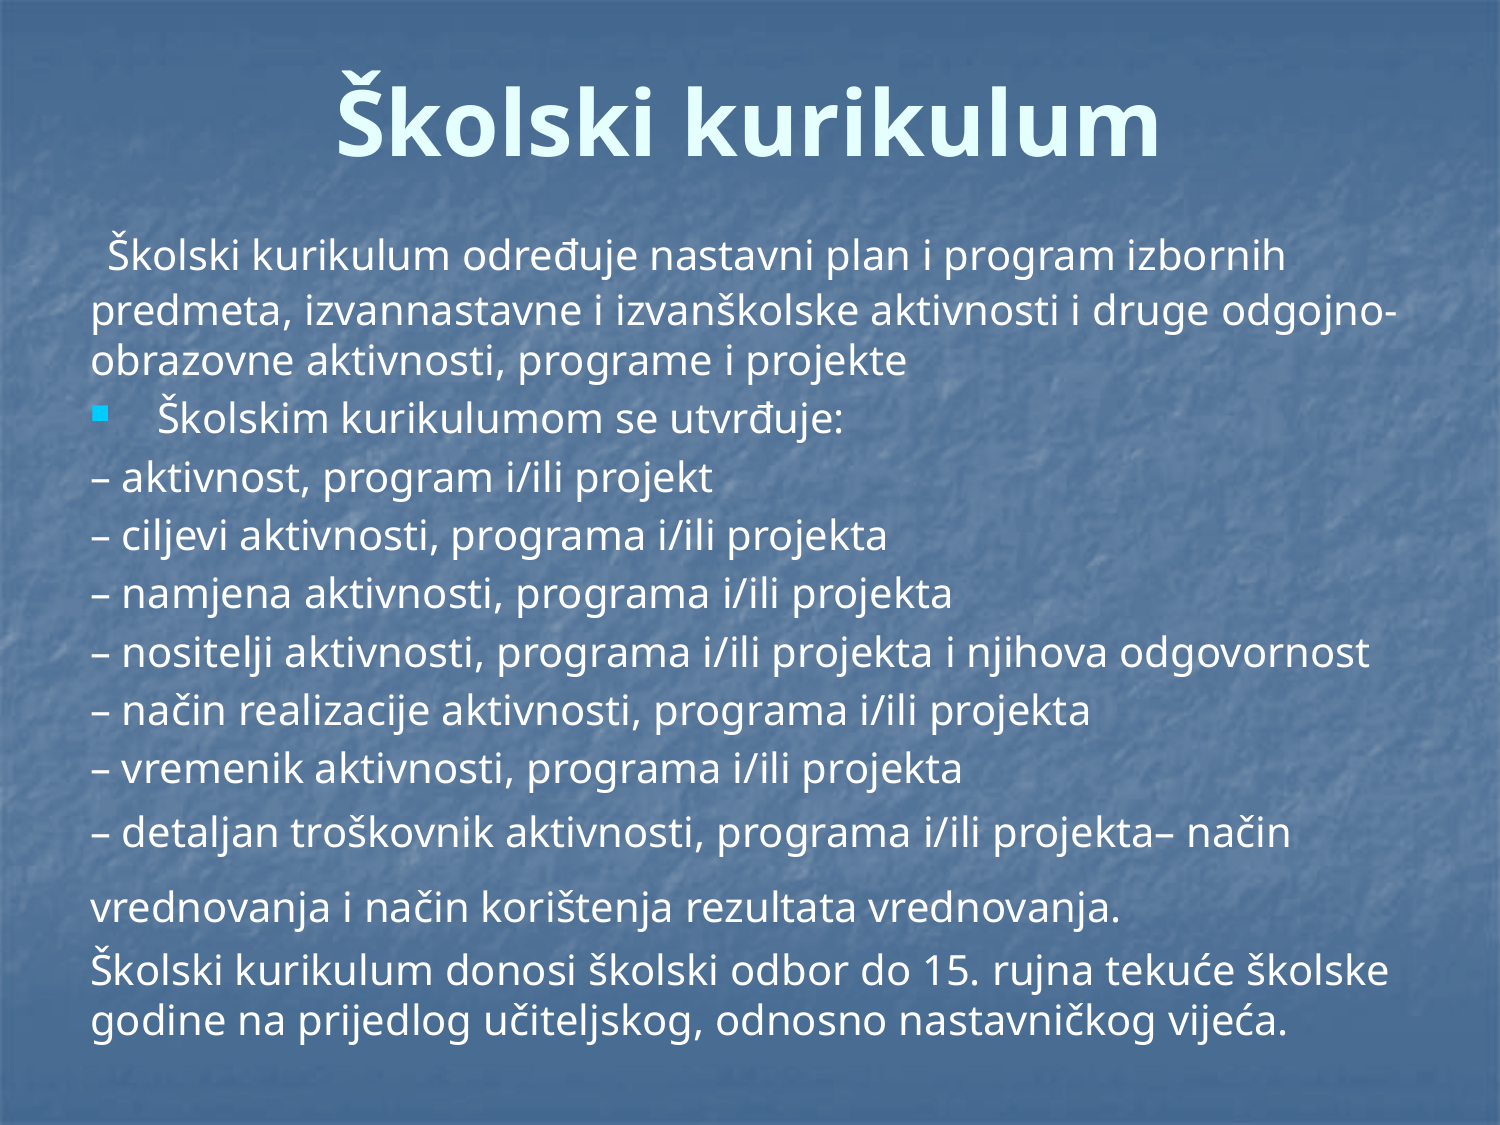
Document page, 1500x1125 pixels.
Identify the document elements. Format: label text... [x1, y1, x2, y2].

title Školski kurikulum [75, 62, 1425, 196]
list Školski kurikulum određuje nastavni plan i program izbornih predmeta, izvannastavne i izvanškolske aktivnosti i druge odgojno-obrazovne aktivnosti, programe i projekte Školskim kurikulumom se utvrđuje: – aktivnost, program i/ili projekt – ciljevi aktivnosti, programa i/ili projekta – namjena aktivnosti, programa i/ili projekta – nositelji aktivnosti, programa i/ili projekta i njihova odgovornost – način realizacije aktivnosti, programa i/ili projekta – vremenik aktivnosti, programa i/ili projekta – detaljan troškovnik aktivnosti, programa i/ili projekta– način vrednovanja i način korištenja rezultata vrednovanja. Školski kurikulum donosi školski odbor do 15. rujna tekuće školske godine na prijedlog učiteljskog, odnosno nastavničkog vijeća. [75, 196, 1425, 1000]
